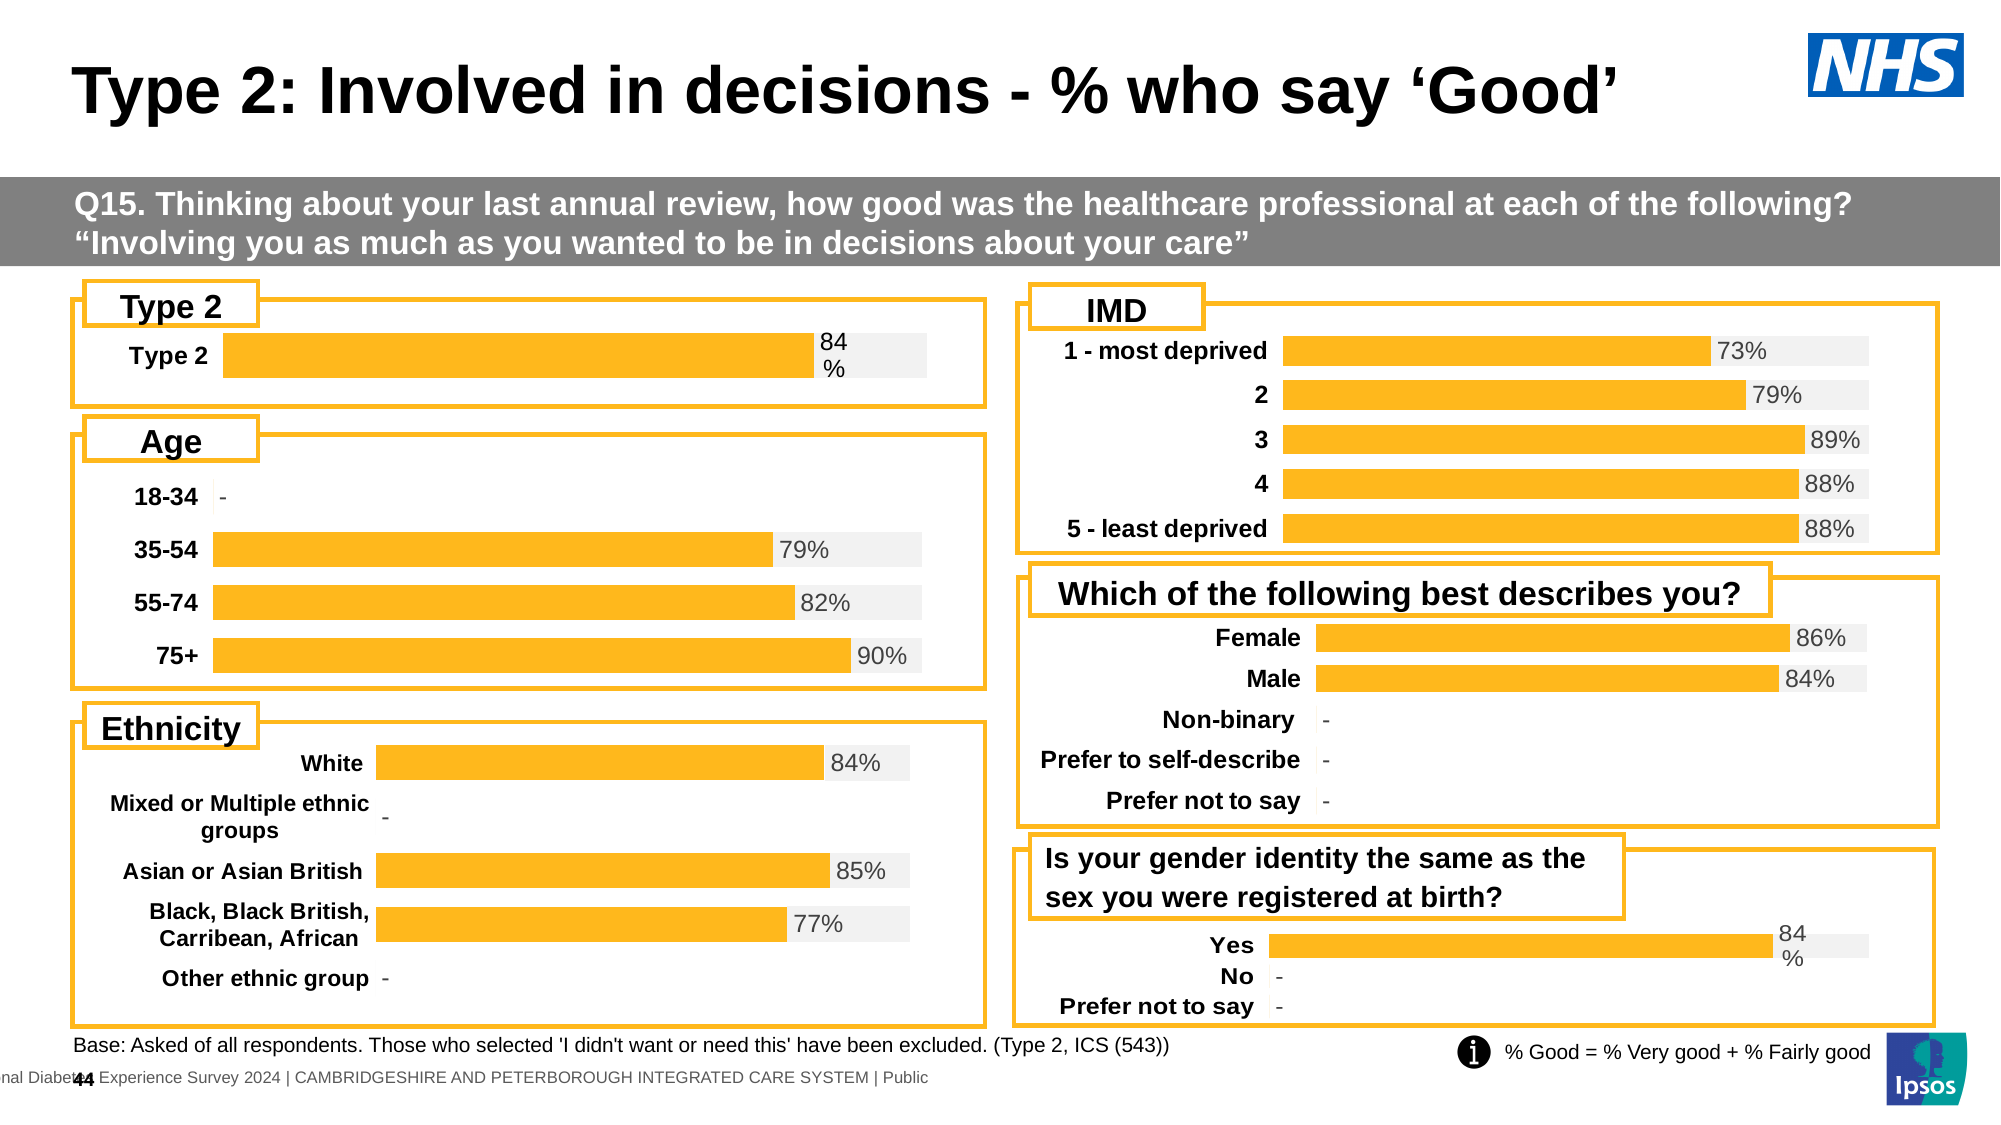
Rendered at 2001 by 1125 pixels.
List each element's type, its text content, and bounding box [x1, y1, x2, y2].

text_box Ethnicity [83, 702, 259, 735]
text_box [1017, 576, 1939, 828]
picture [1807, 33, 1964, 97]
text_box [1013, 848, 1935, 1026]
text_box [1017, 303, 1939, 554]
text_box [72, 433, 986, 689]
text_box [72, 299, 90, 408]
text_box Base: Asked of all respondents. Those who selected 'I didn't want or need this' have been excluded. (Type 2, ICS (543)) [73, 1031, 1270, 1057]
title Type 2: Involved in decisions - % who say ‘Good’ [71, 32, 1809, 124]
text_box Type 2 [83, 280, 259, 326]
text_box Is your gender identity the same as the sex you were registered at birth? [1029, 834, 1625, 919]
chart [78, 735, 986, 1006]
chart [1041, 328, 1939, 553]
text_box IMD [1029, 283, 1205, 330]
text_box 44 [58, 1059, 116, 1120]
chart [1023, 595, 1933, 827]
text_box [1270, 1031, 1886, 1073]
chart [115, 470, 923, 695]
chart [90, 296, 986, 428]
text_box Which of the following best describes you? [1029, 563, 1772, 595]
text_box Q15. Thinking about your last annual review, how good was the healthcare professional at each of the following? “Involving you as much as you wanted to be in decisions about your care” [0, 177, 2000, 267]
text_box Age [83, 415, 259, 462]
chart [1025, 921, 1938, 1023]
picture [1886, 1032, 1968, 1106]
text_box [72, 721, 986, 1027]
